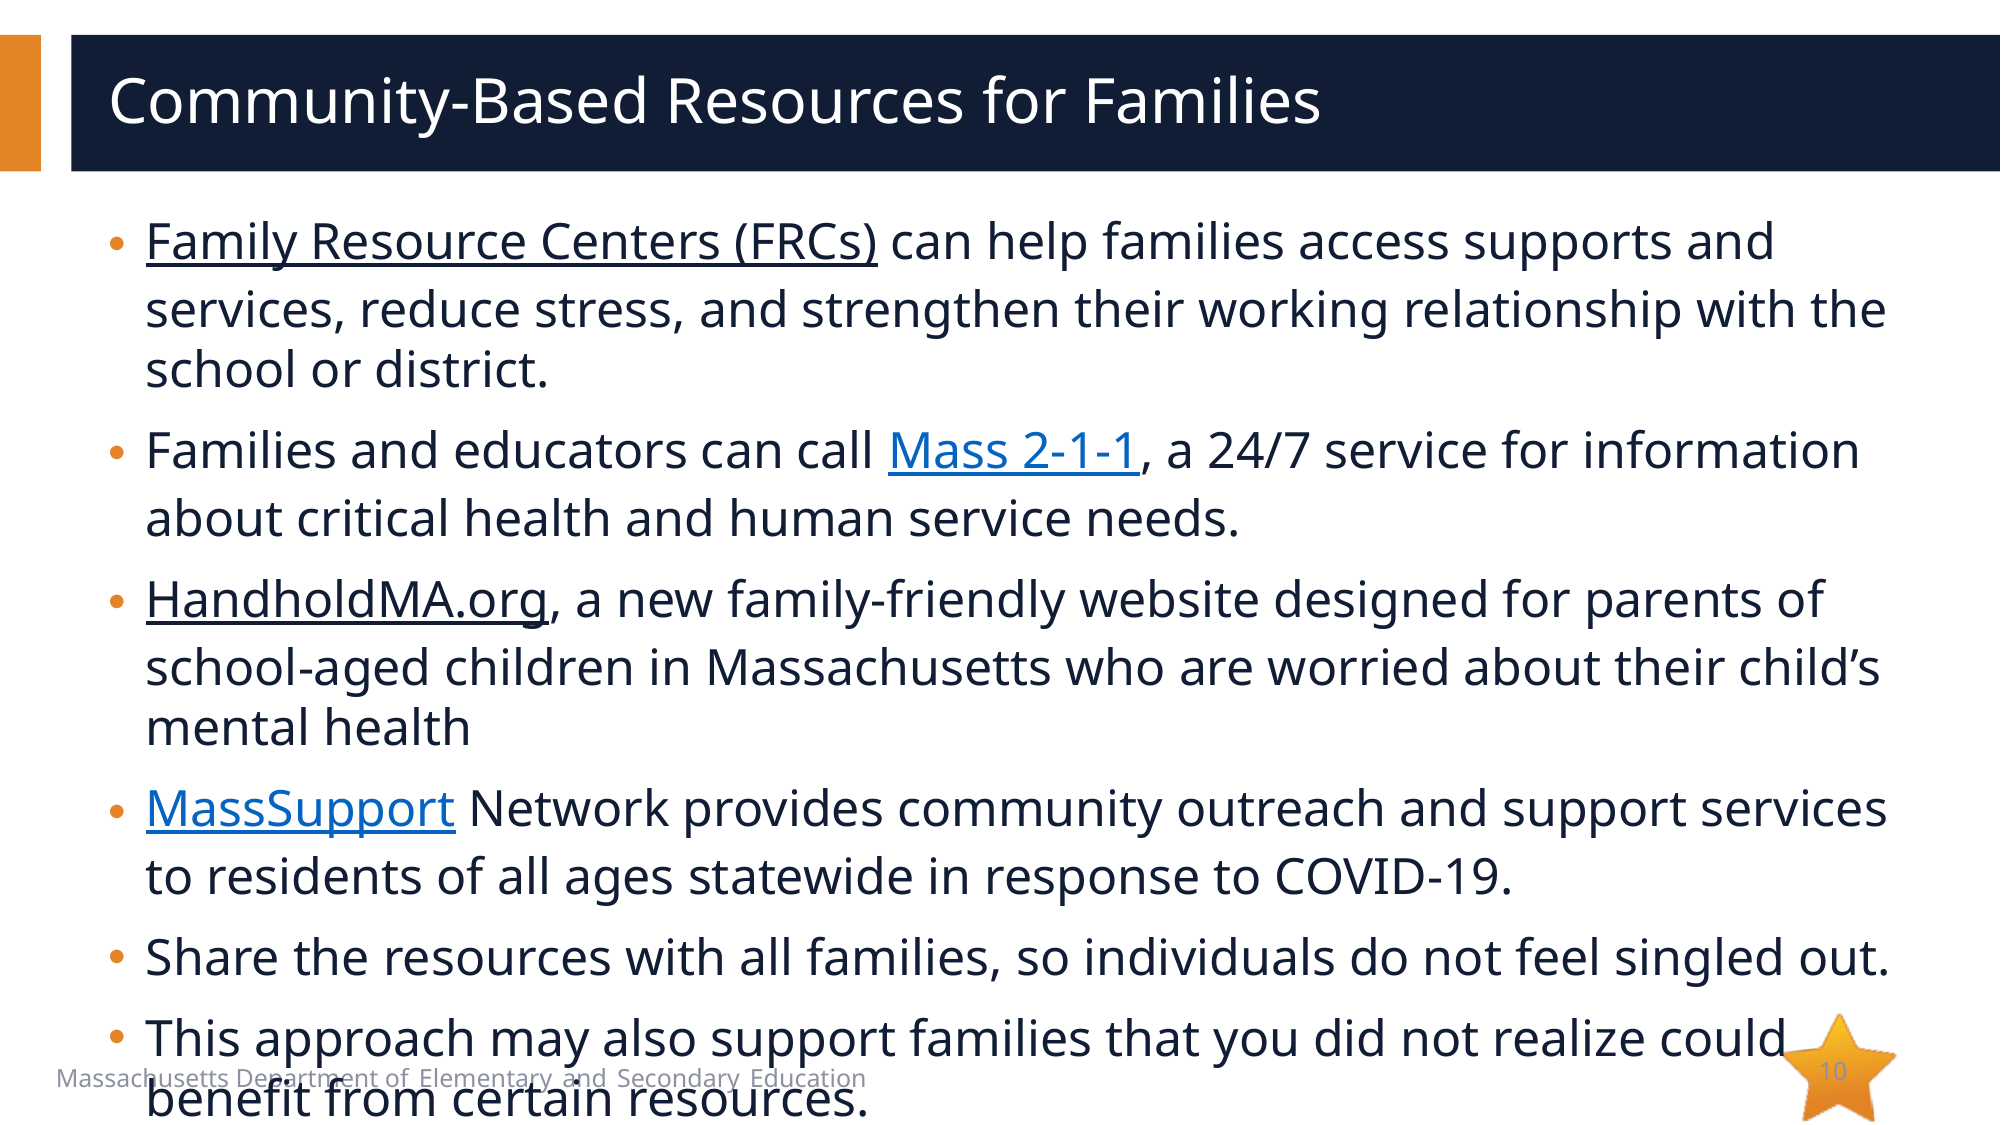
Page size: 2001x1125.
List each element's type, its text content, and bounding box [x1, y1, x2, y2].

picture [1775, 1031, 1909, 1125]
list Family Resource Centers (FRCs) can help families access supports and services, reduce stress, and strengthen their working relationship with the school or district. Families and educators can call Mass 2-1-1, a 24/7 service for information about critical health and human service needs. HandholdMA.org, a new family-friendly website designed for parents of school-aged children in Massachusetts who are worried about their child’s mental health MassSupport Network provides community outreach and support services to residents of all ages statewide in response to COVID-19. Share the resources with all families, so individuals do not feel singled out. This approach may also support families that you did not realize could benefit from certain resources. [93, 201, 1959, 1031]
title Community-Based Resources for Families [93, 47, 1959, 159]
slide_number 10 [1412, 1042, 1863, 1103]
